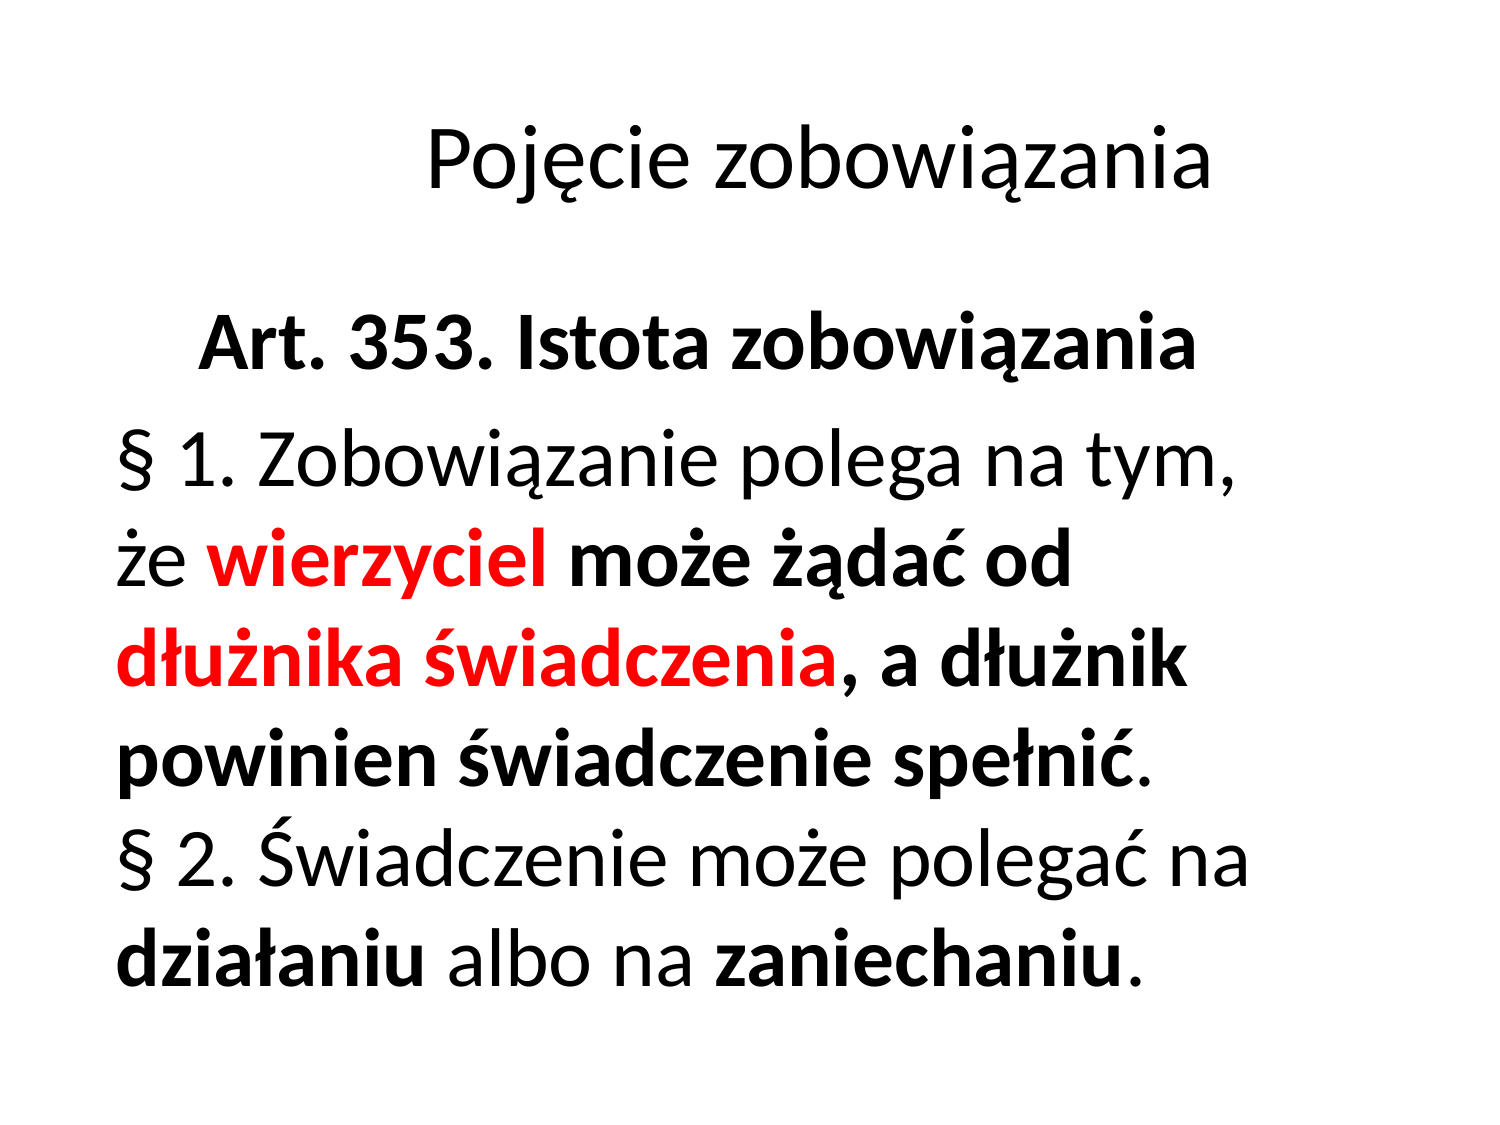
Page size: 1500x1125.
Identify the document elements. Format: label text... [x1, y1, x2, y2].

title Pojęcie zobowiązania [183, 30, 1458, 273]
subtitle Art. 353. Istota zobowiązania § 1. Zobowiązanie polega na tym, że wierzyciel może żądać od dłużnika świadczenia, a dłużnik powinien świadczenie spełnić. § 2. Świadczenie może polegać na działaniu albo na zaniechaniu. [100, 278, 1316, 579]
